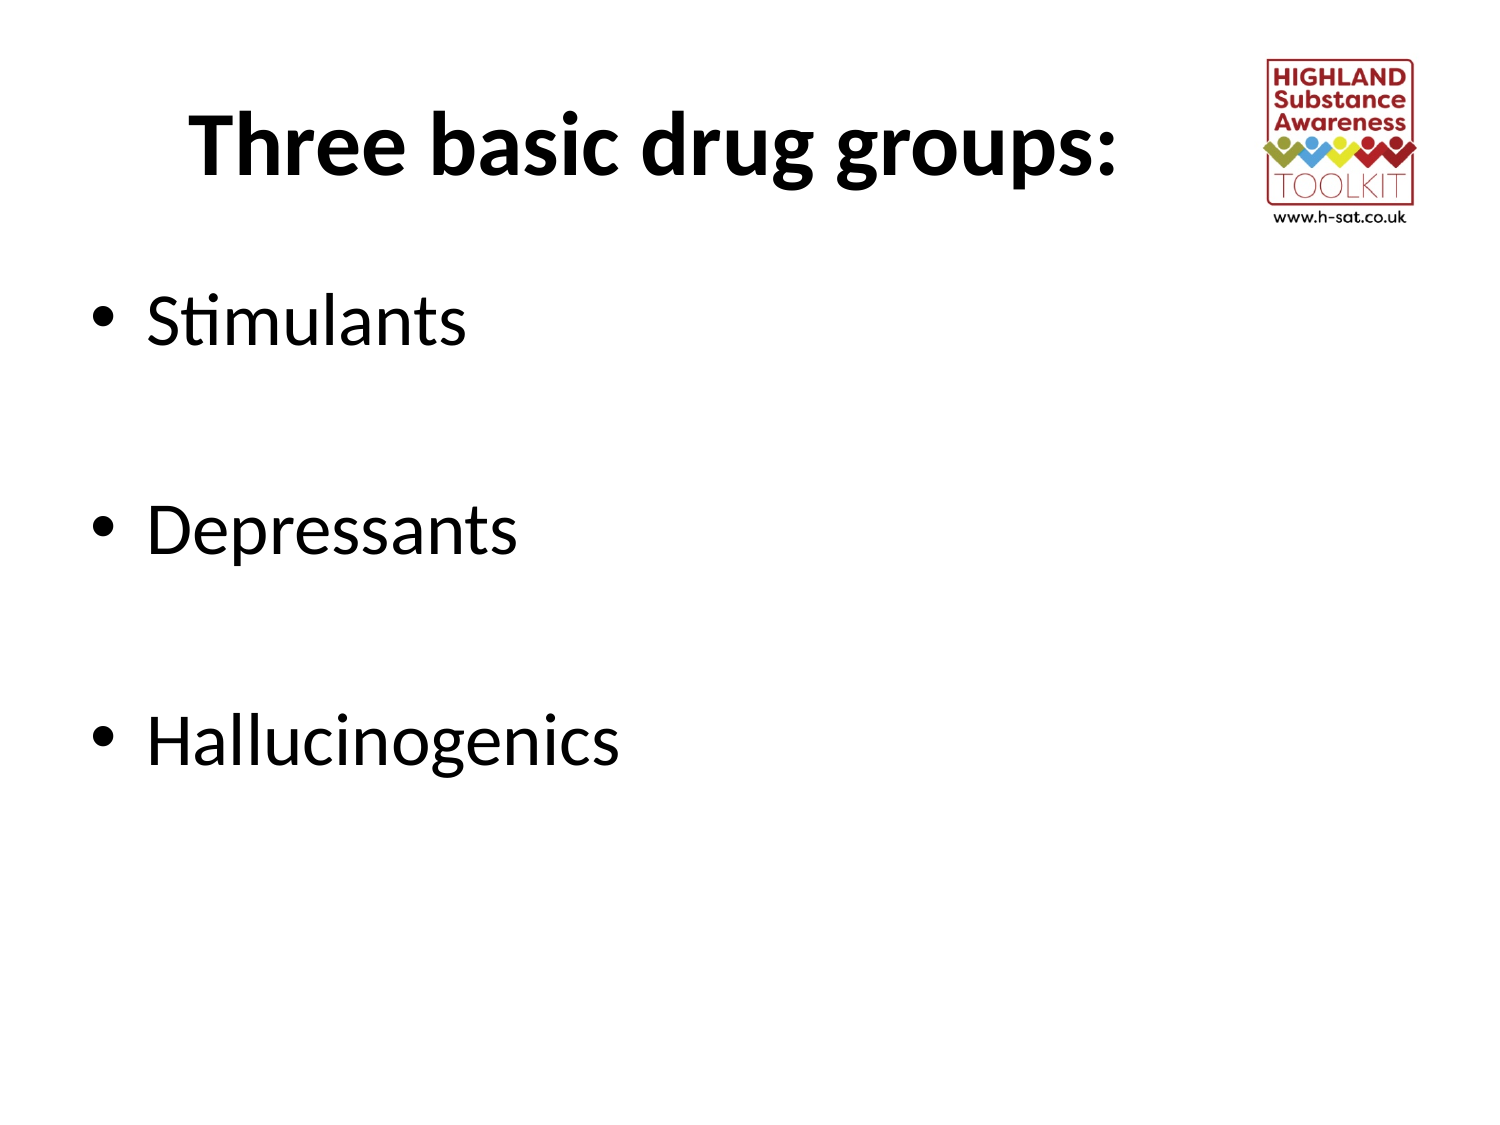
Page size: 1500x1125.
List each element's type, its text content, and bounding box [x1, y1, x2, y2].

title Three basic drug groups: [75, 45, 1235, 233]
picture [1243, 42, 1436, 239]
list Stimulants Depressants Hallucinogenics [75, 262, 1425, 1005]
